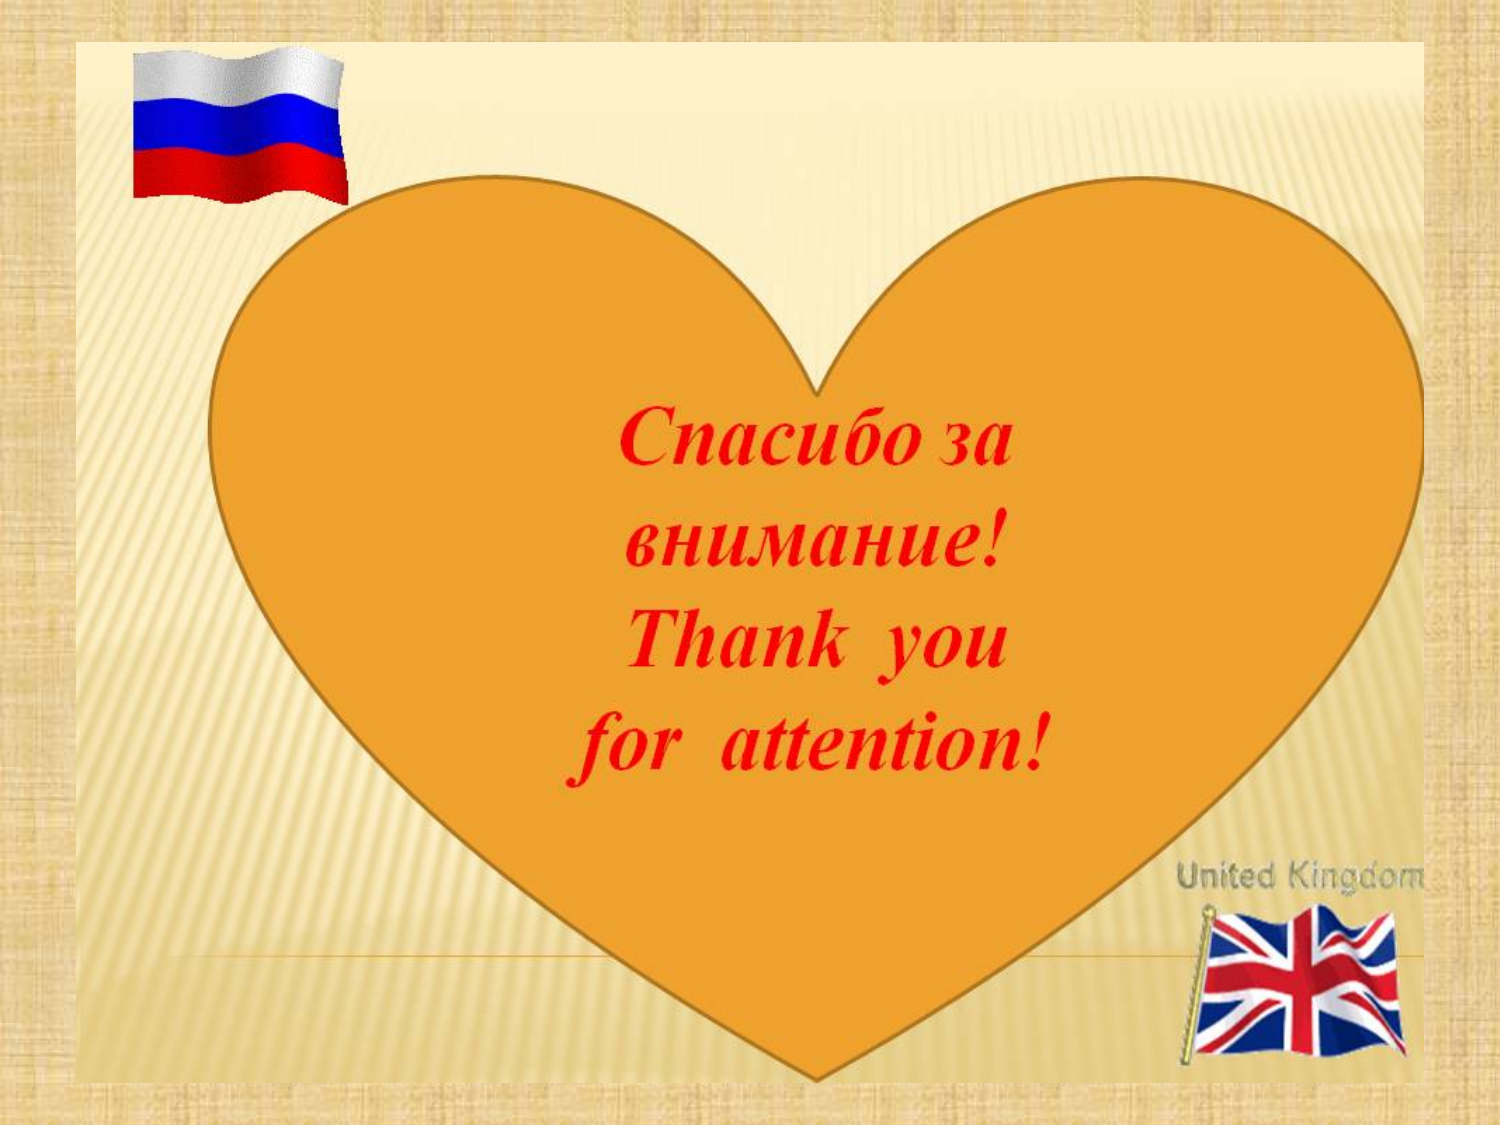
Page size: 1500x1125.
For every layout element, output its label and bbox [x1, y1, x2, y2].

list [76, 42, 1424, 1083]
picture [0, 0, 1500, 1125]
